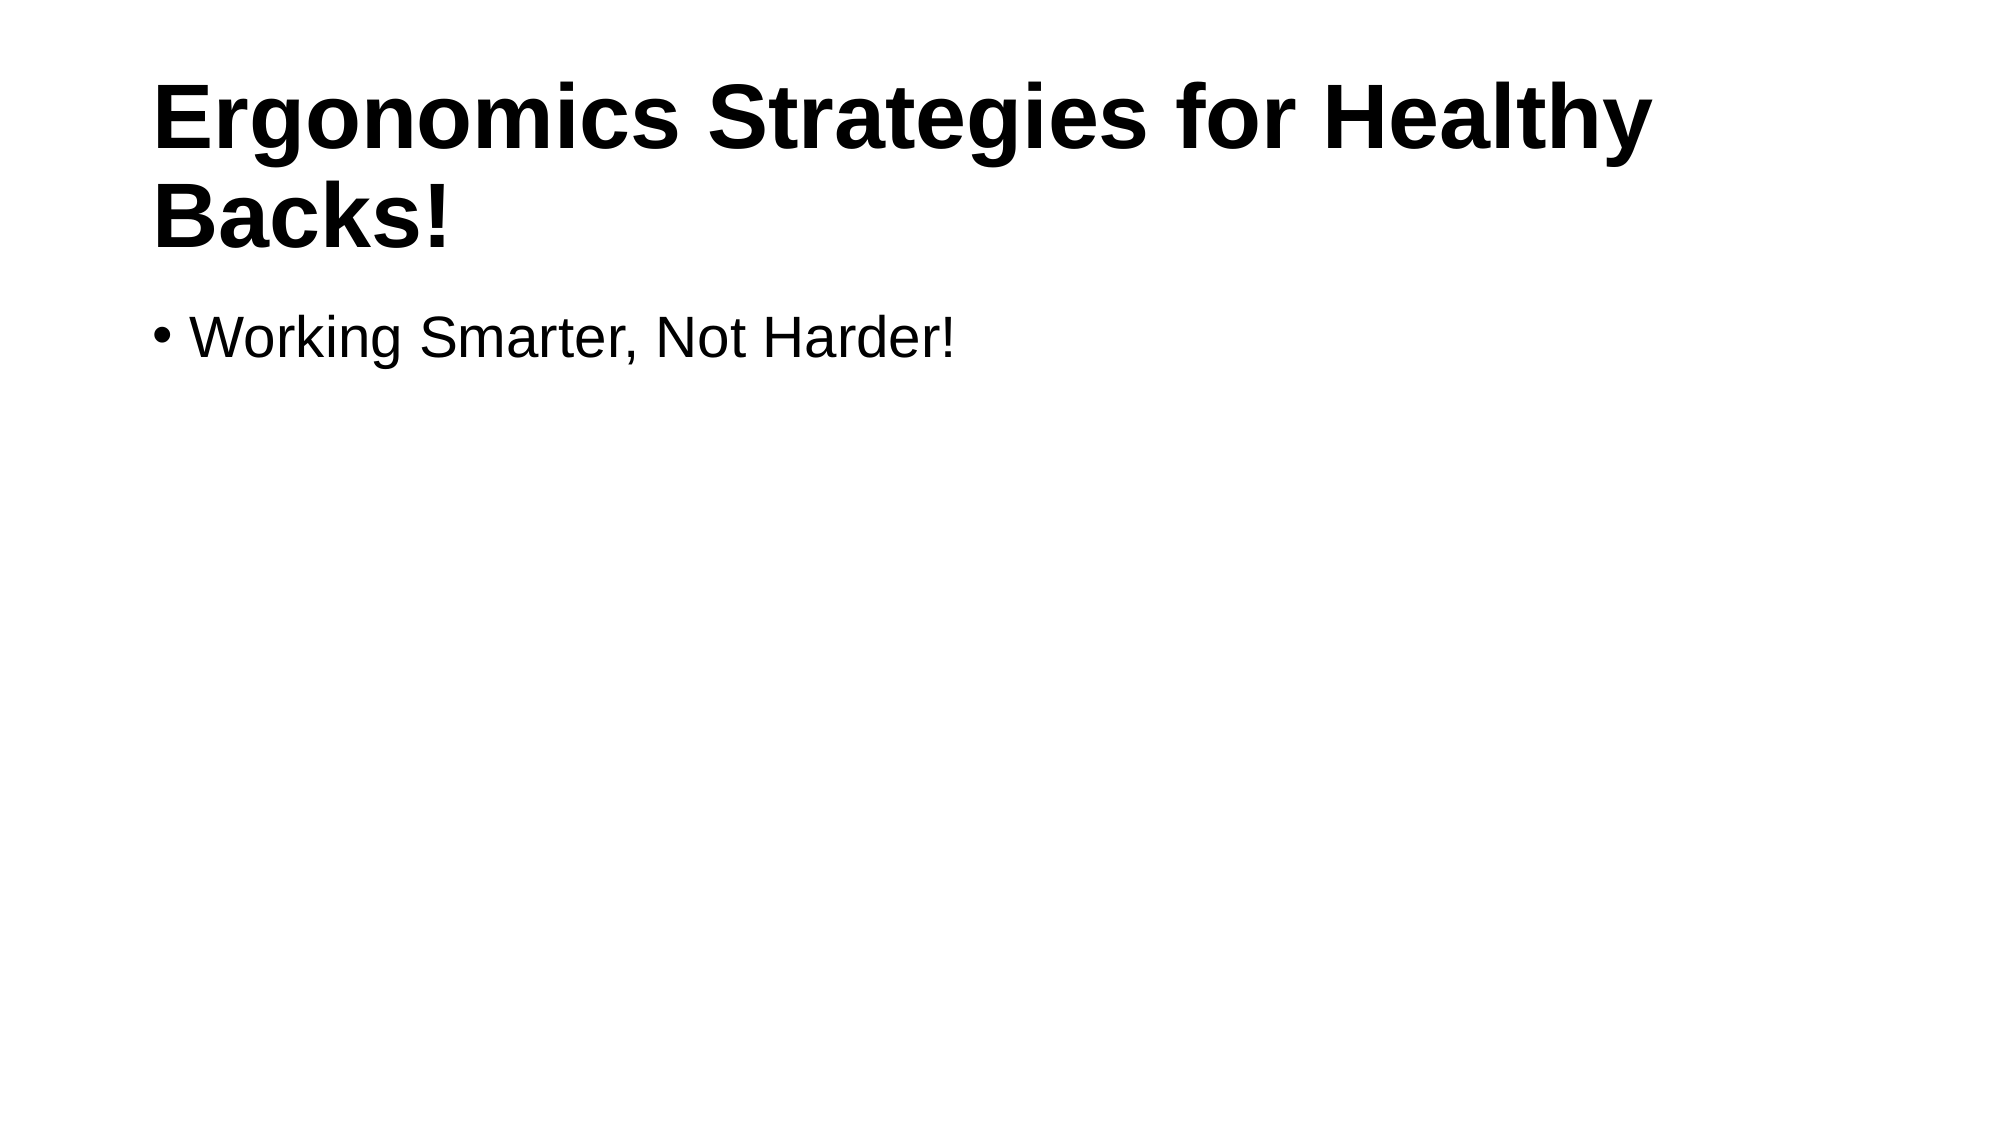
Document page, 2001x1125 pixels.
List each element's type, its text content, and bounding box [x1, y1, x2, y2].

title Ergonomics Strategies for Healthy Backs! [137, 59, 1863, 278]
list Working Smarter, Not Harder! [137, 299, 1863, 1014]
